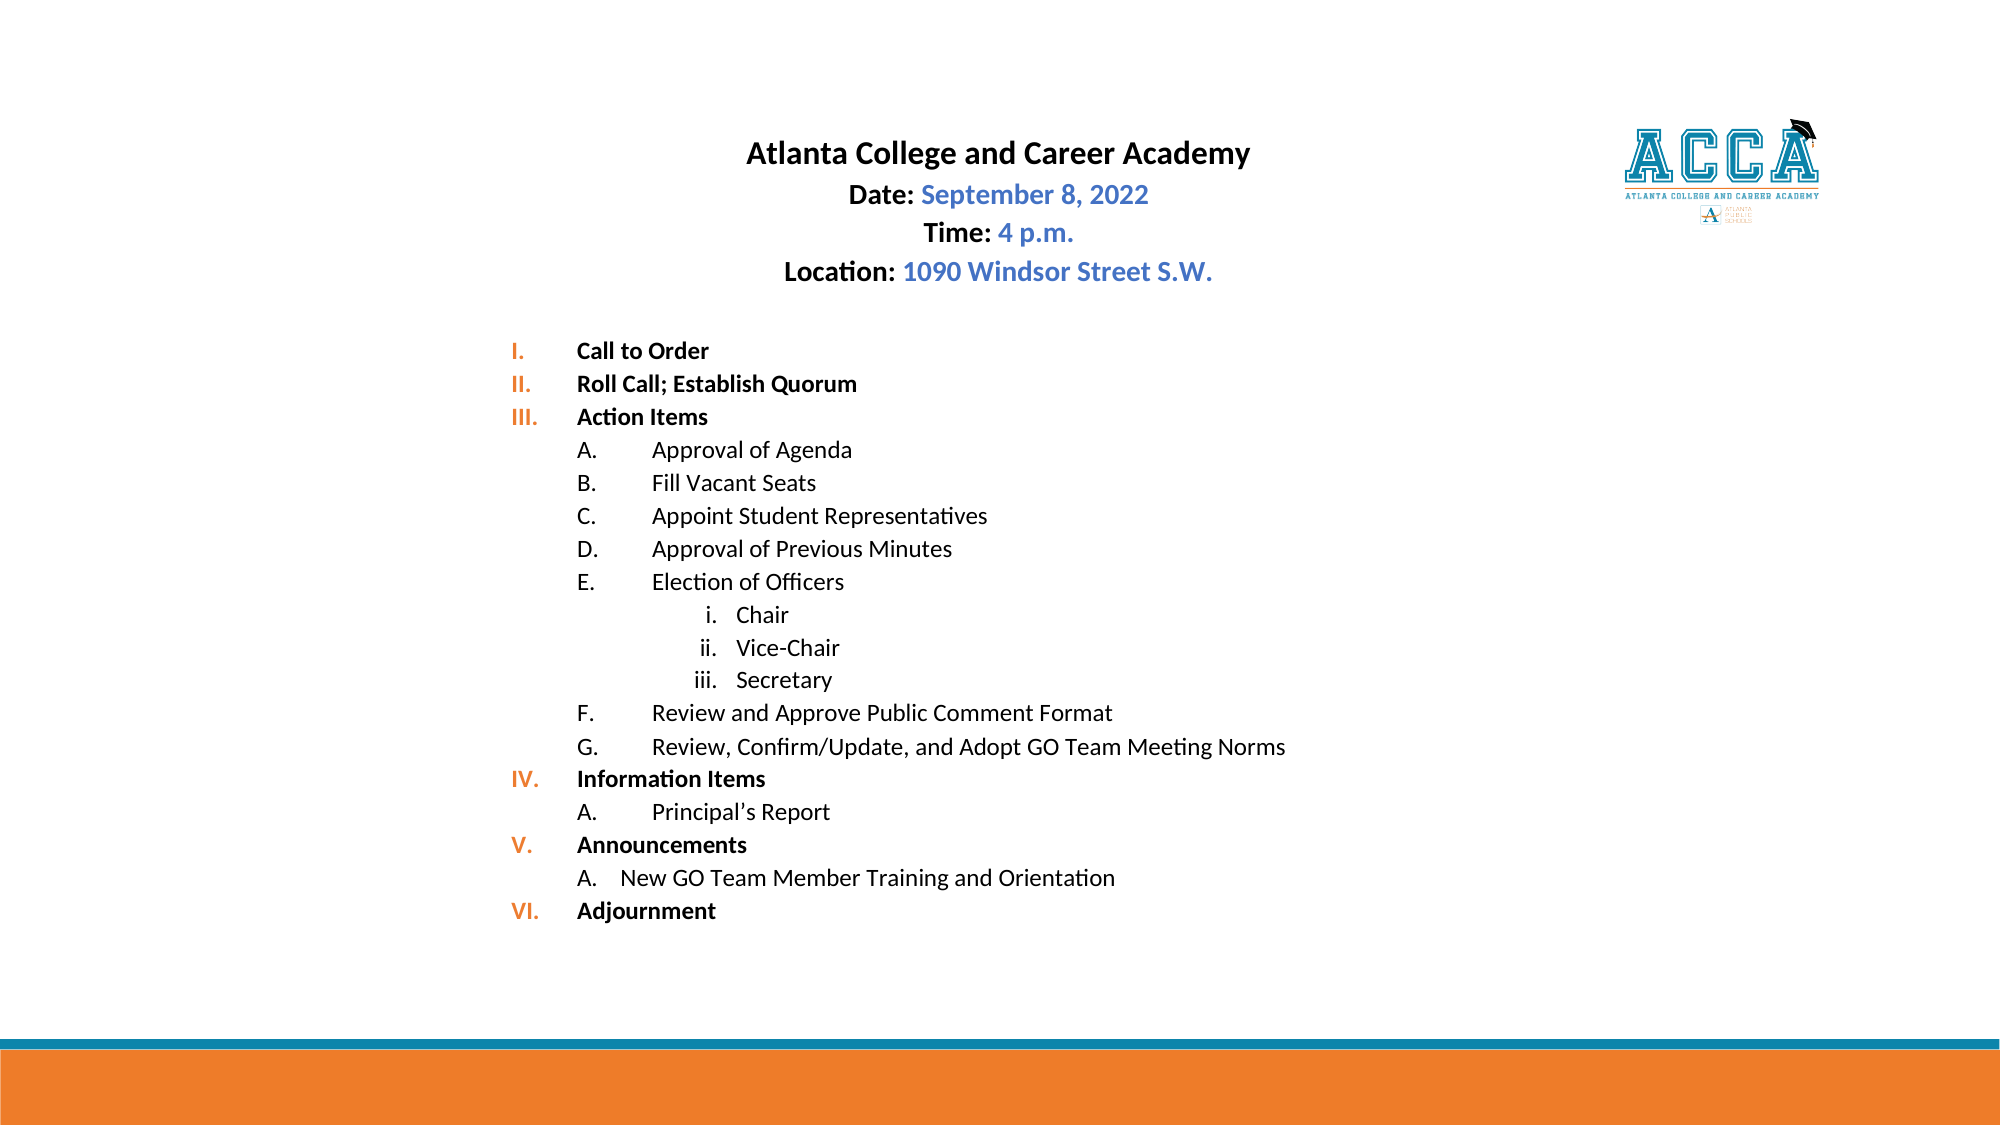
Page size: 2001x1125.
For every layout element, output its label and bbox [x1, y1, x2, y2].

picture [511, 132, 1489, 993]
picture [1622, 111, 1825, 225]
